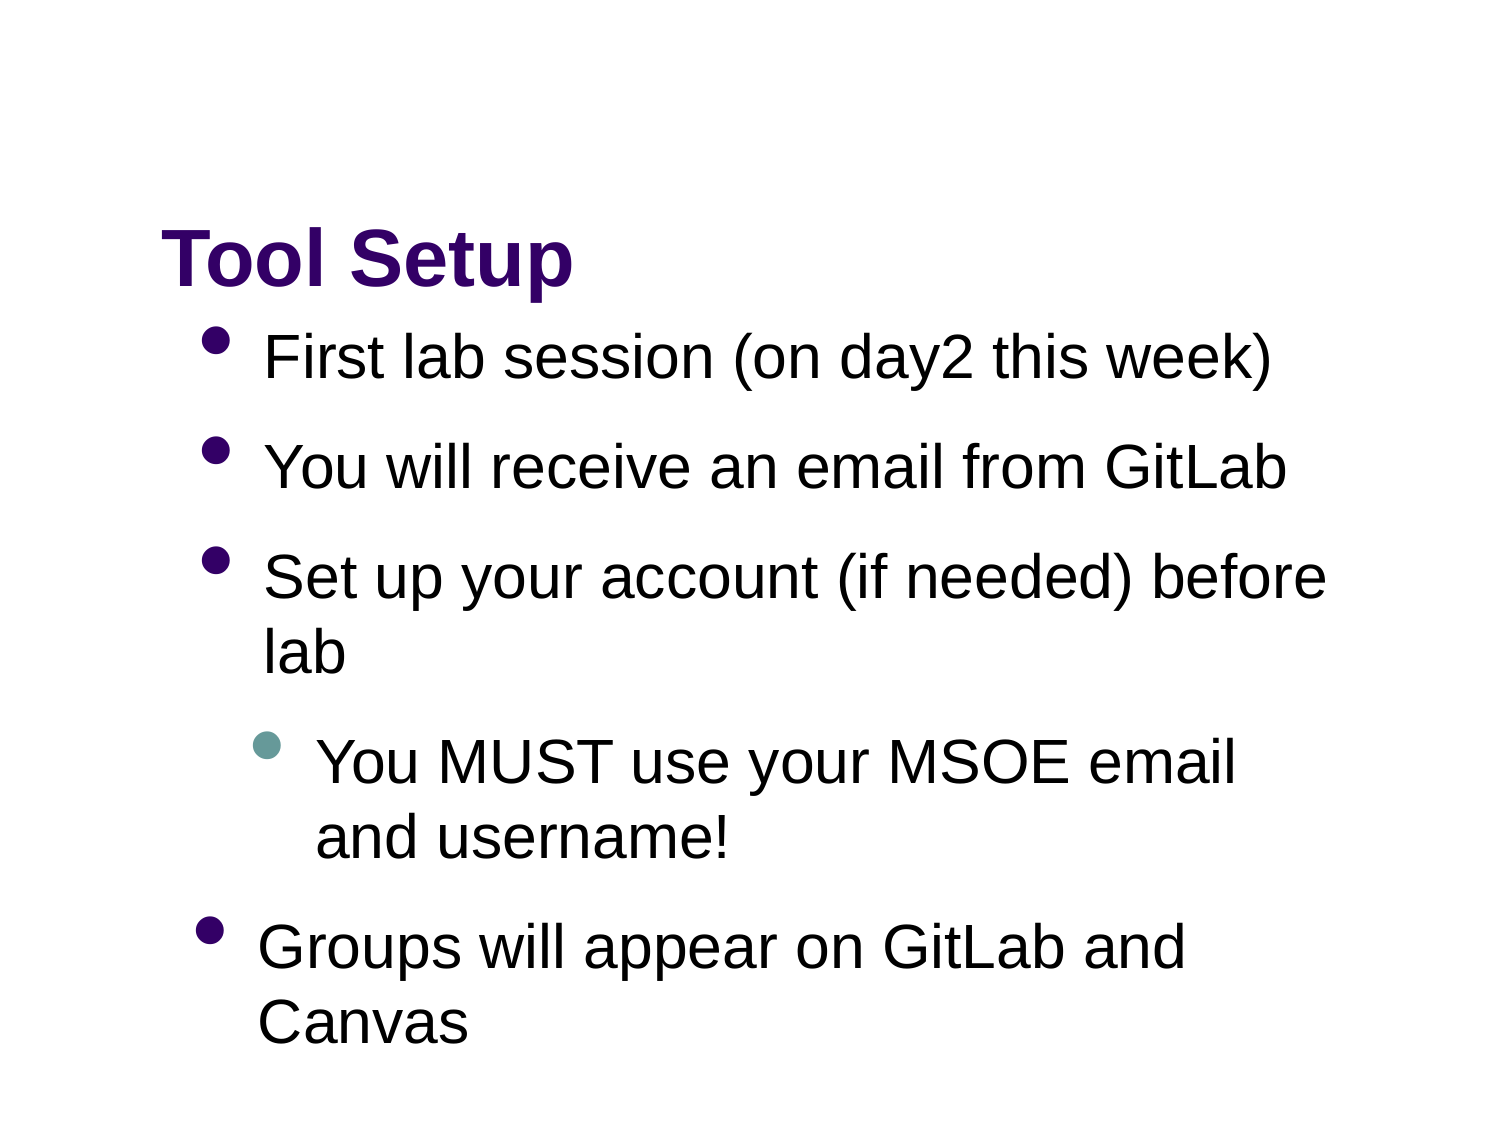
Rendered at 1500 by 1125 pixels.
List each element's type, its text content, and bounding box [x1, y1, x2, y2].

title Tool Setup [146, 29, 1354, 308]
list First lab session (on day2 this week) You will receive an email from GitLab Set up your account (if needed) before lab You MUST use your MSOE email and username! Groups will appear on GitLab and Canvas [146, 308, 1354, 968]
